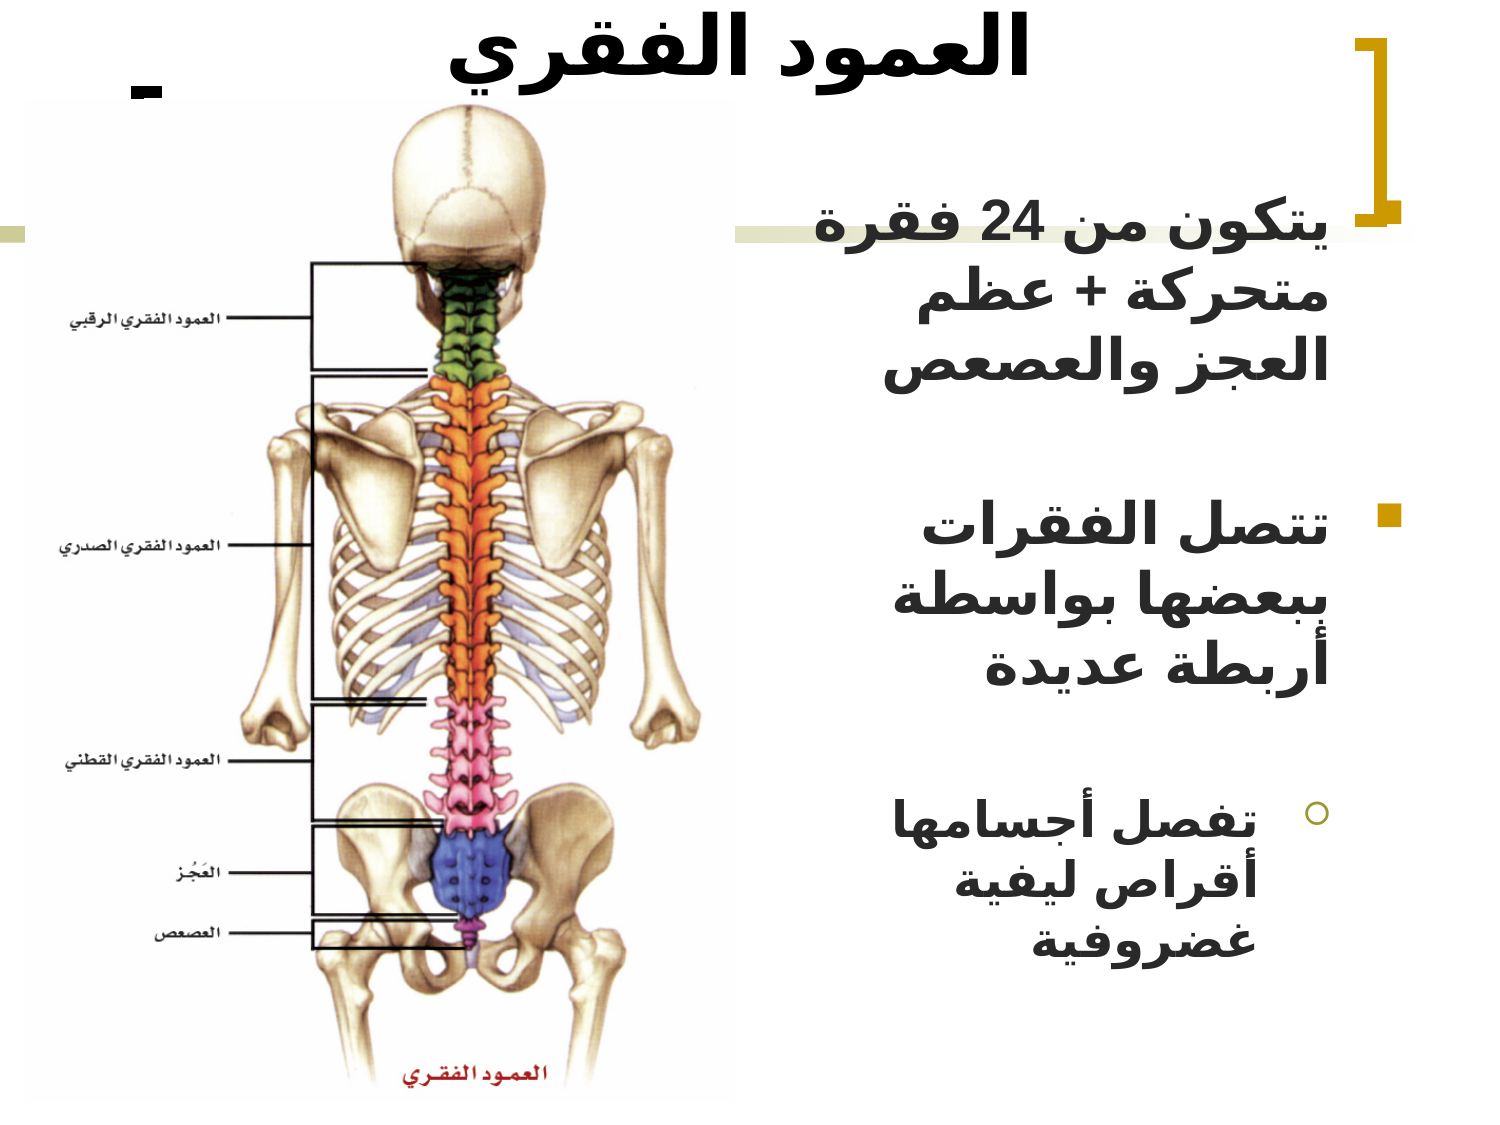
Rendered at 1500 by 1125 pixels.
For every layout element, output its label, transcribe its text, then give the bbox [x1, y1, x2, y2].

title العمود الفقري [152, 15, 1328, 101]
list يتكون من 24 فقرة متحركة + عظم العجز والعصعص تتصل الفقرات ببعضها بواسطة أربطة عديدة تفصل أجسامها أقراص ليفية غضروفية [742, 174, 1421, 976]
picture [25, 99, 735, 1102]
